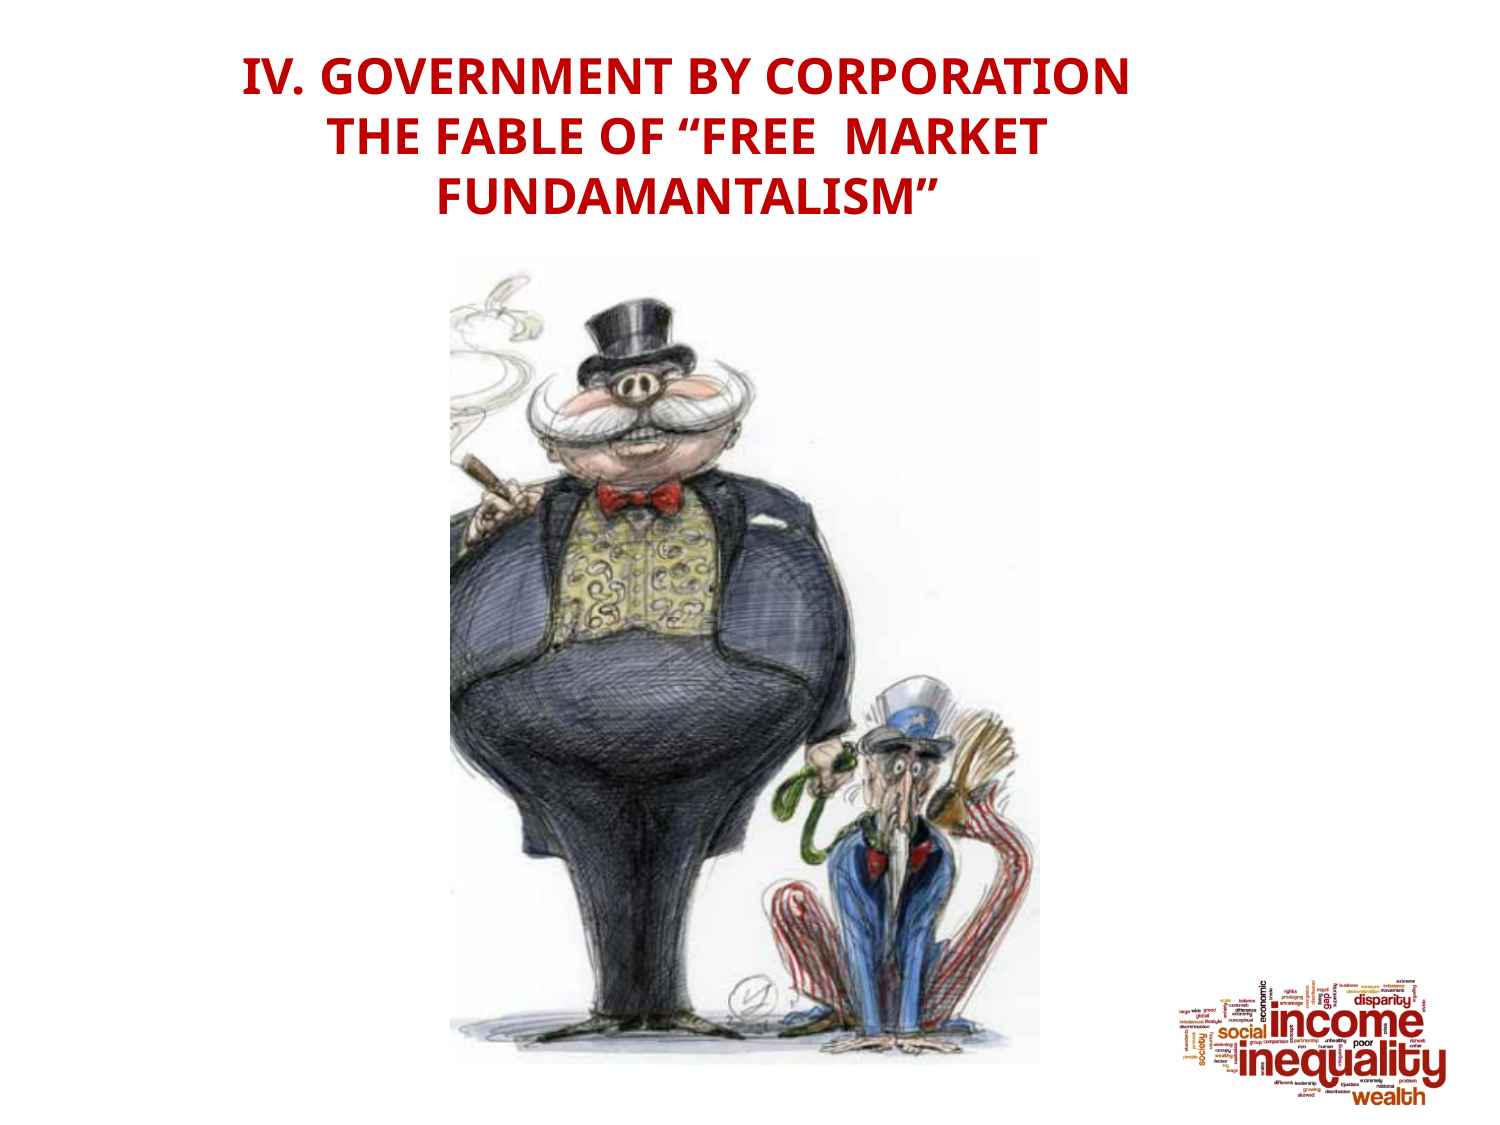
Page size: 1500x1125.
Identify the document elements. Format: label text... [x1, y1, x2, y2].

picture [449, 237, 1040, 1068]
text_box IV. GOVERNMENT BY CORPORATION THE FABLE OF “FREE MARKET FUNDAMANTALISM” [212, 37, 1163, 233]
picture [1174, 974, 1451, 1107]
